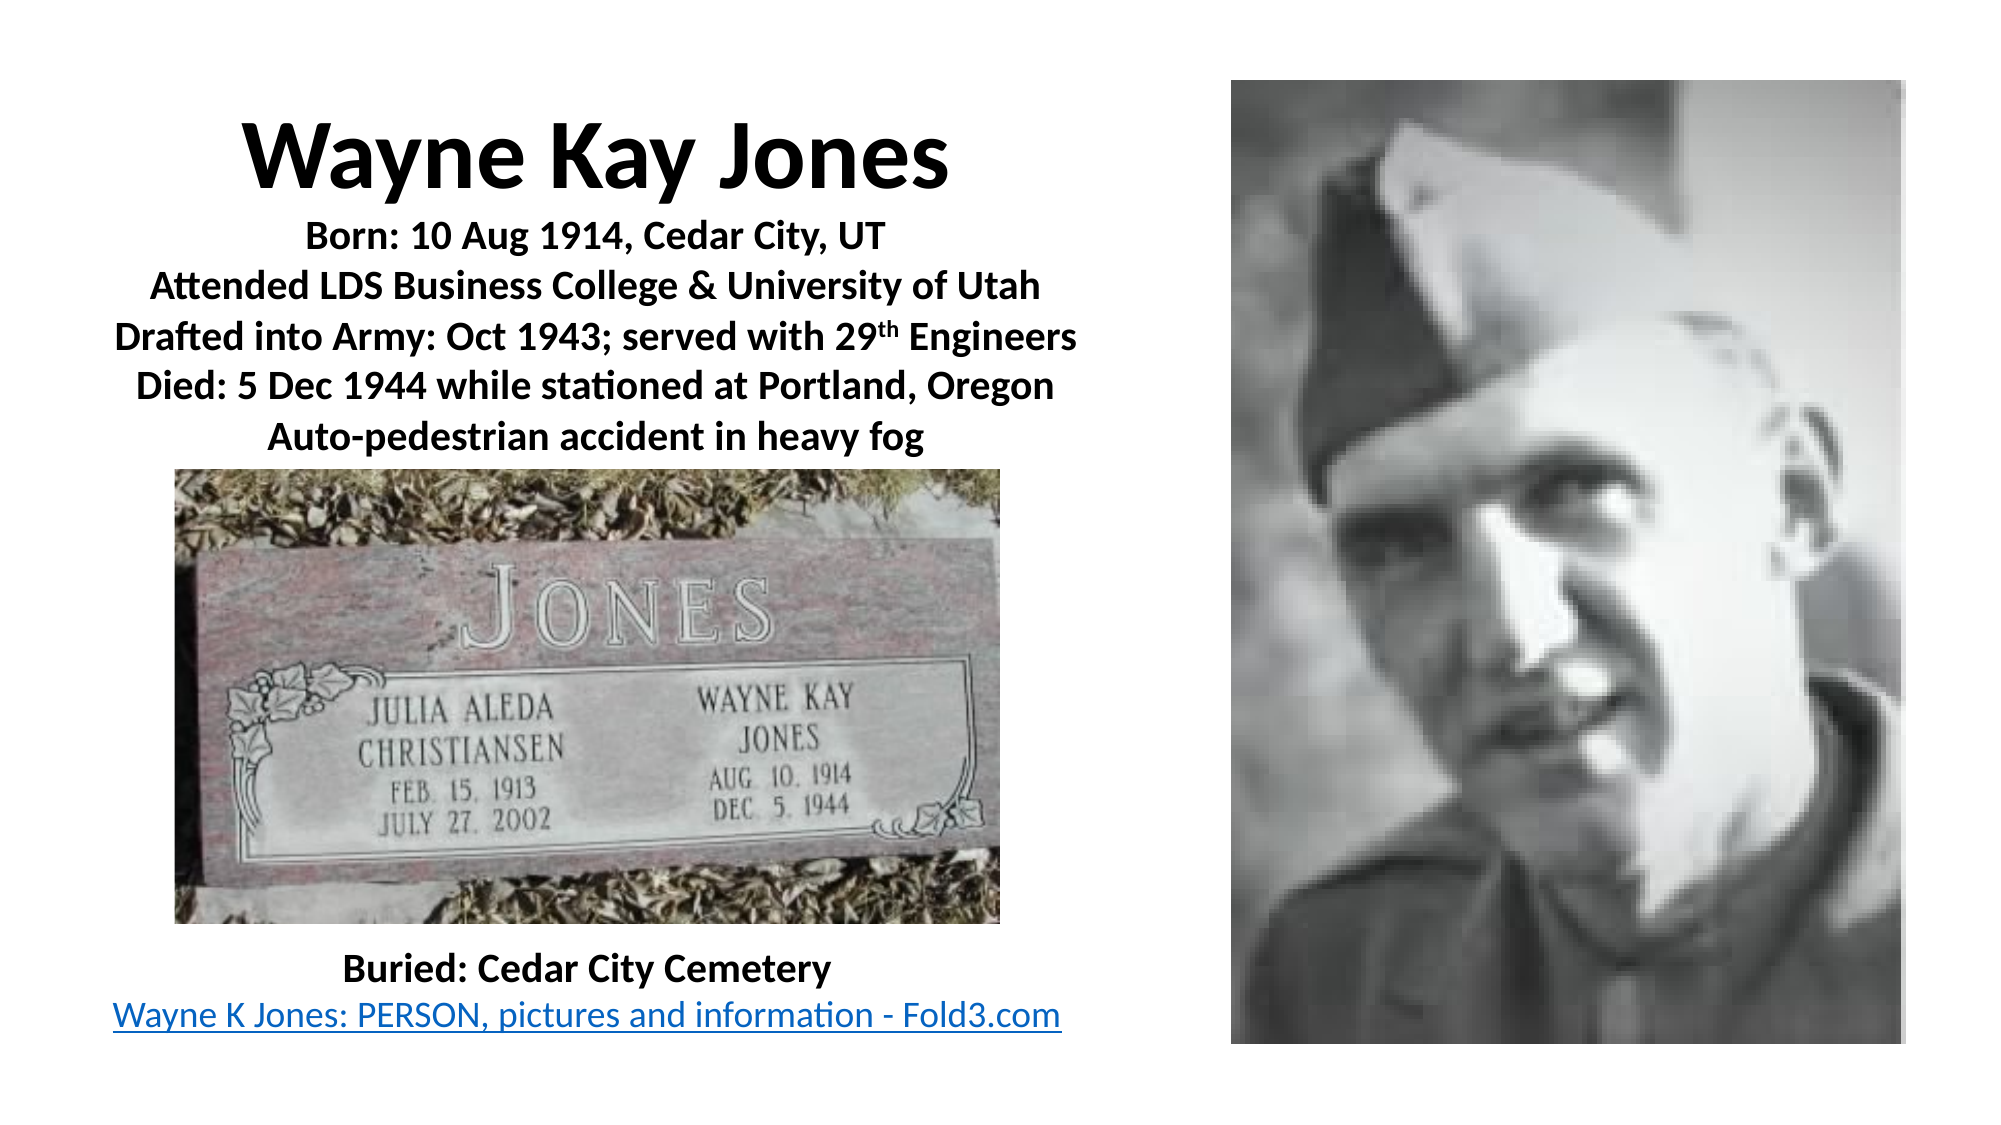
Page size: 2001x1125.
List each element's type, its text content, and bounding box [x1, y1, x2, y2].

text_box Buried: Cedar City Cemetery Wayne K Jones: PERSON, pictures and information - Fold3.com [97, 933, 1077, 1043]
text_box Wayne Kay Jones Born: 10 Aug 1914, Cedar City, UT Attended LDS Business College & University of Utah Drafted into Army: Oct 1943; served with 29th Engineers Died: 5 Dec 1944 while stationed at Portland, Oregon Auto-pedestrian accident in heavy fog [94, 80, 1098, 466]
picture [1231, 80, 1906, 1045]
picture [174, 469, 1001, 924]
